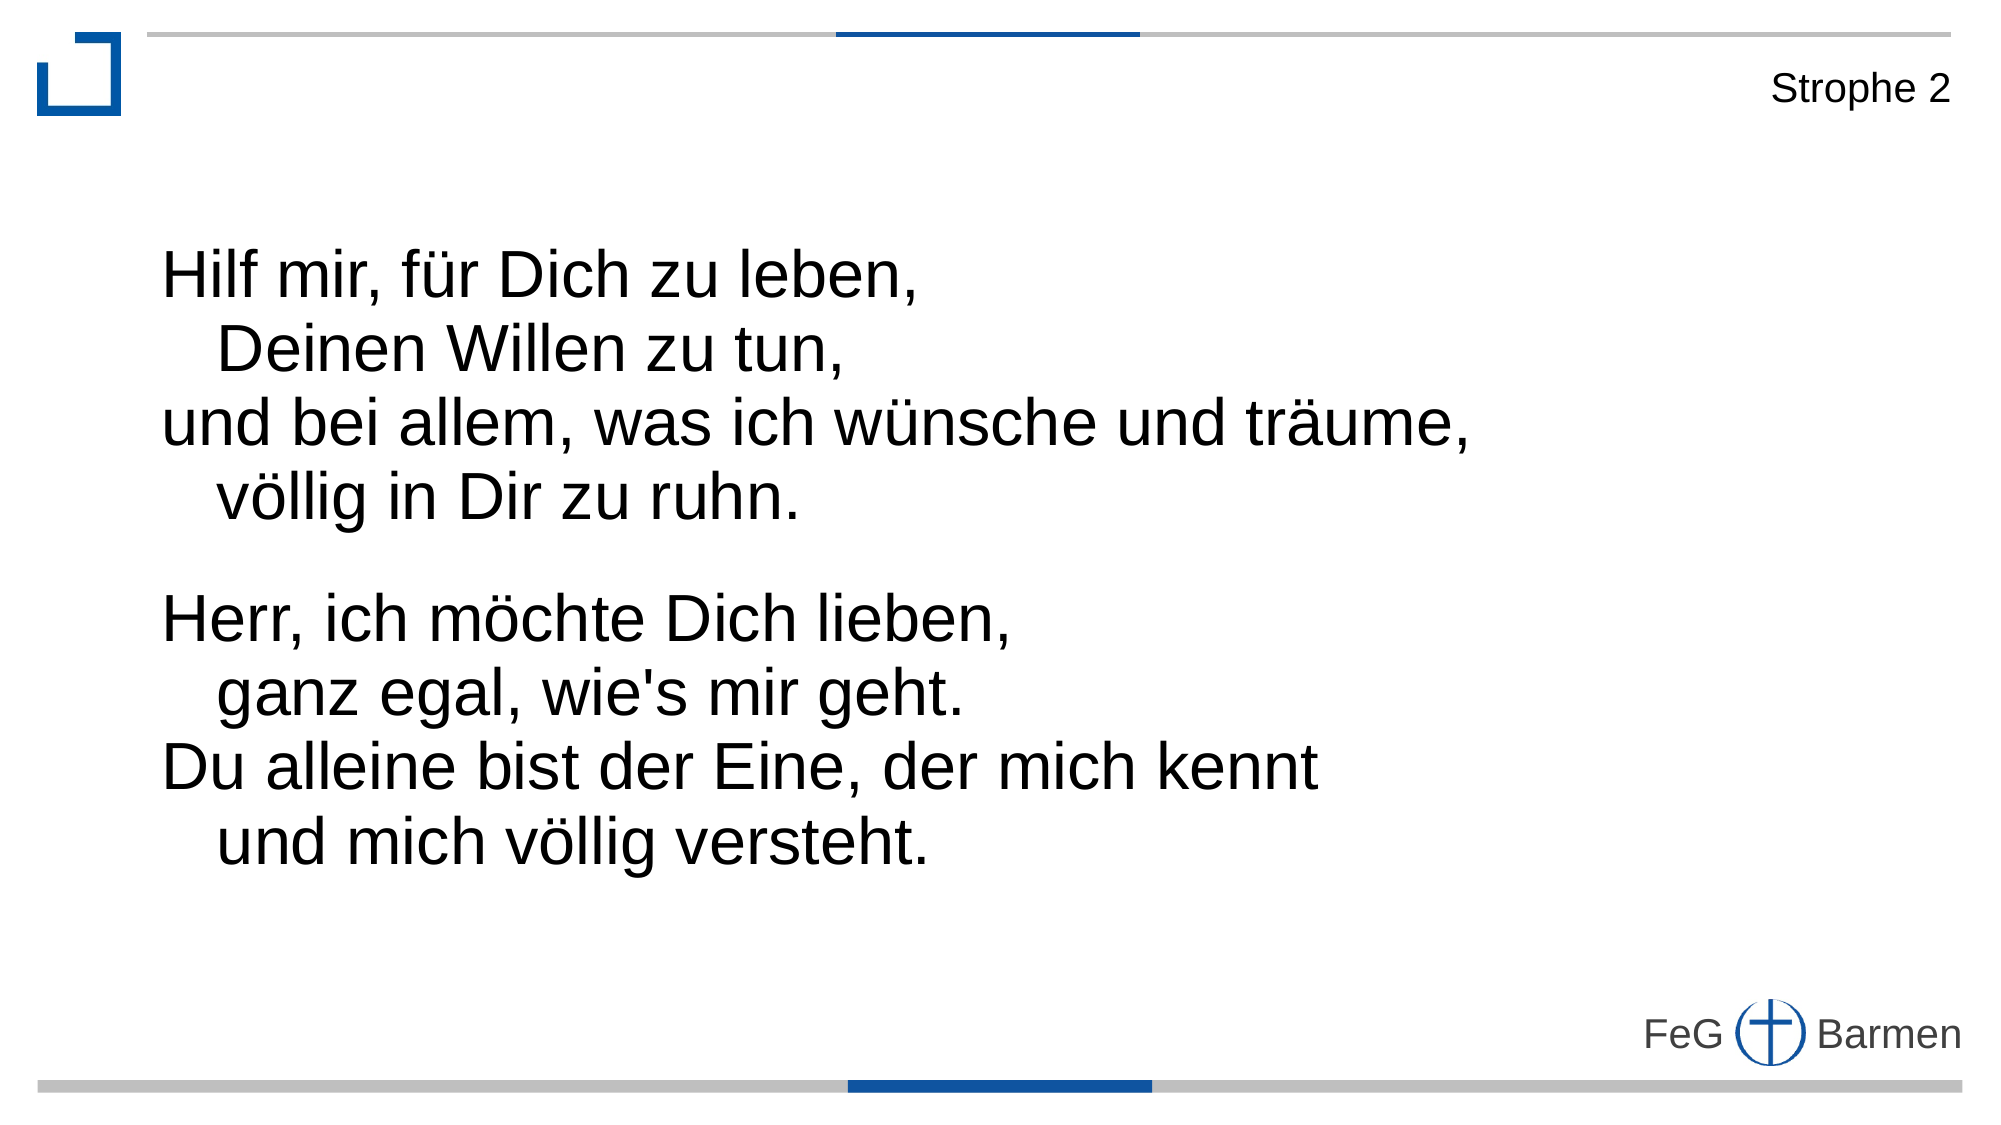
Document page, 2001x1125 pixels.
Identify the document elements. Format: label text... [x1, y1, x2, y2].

picture [1735, 999, 1806, 1066]
text_box Strophe 2 [146, 53, 1952, 112]
picture [37, 32, 121, 116]
text_box Hilf mir, für Dich zu leben, Deinen Willen zu tun, und bei allem, was ich wünsche und träume, völlig in Dir zu ruhn. Herr, ich möchte Dich lieben, ganz egal, wie's mir geht. Du alleine bist der Eine, der mich kennt und mich völlig versteht. [146, 230, 1724, 887]
